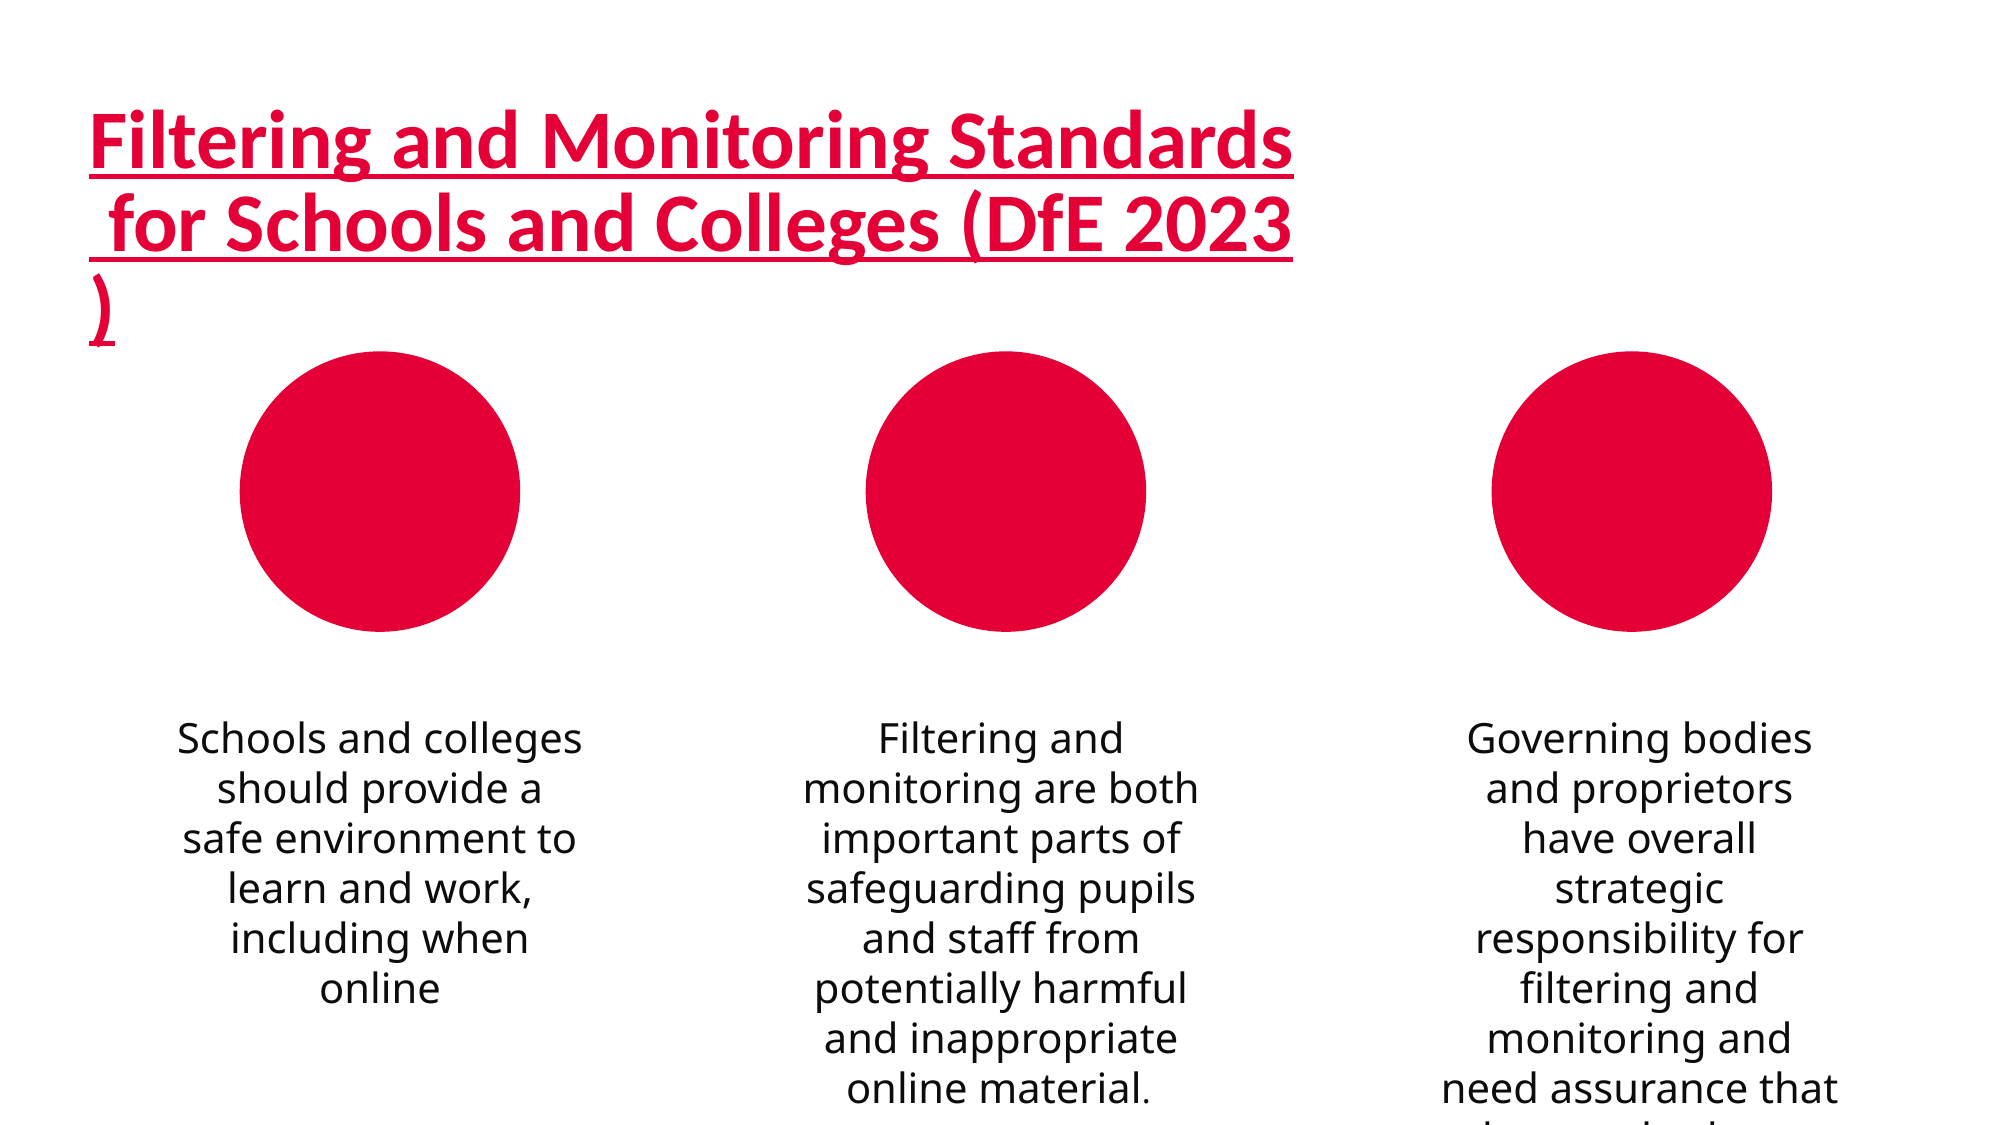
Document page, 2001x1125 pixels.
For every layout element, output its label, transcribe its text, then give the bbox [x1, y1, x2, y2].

text_box [238, 350, 522, 633]
text_box [864, 350, 1148, 633]
text_box Schools and colleges should provide a safe environment to learn and work, including when online [174, 711, 586, 887]
text_box [1490, 350, 1774, 633]
title Filtering and Monitoring Standards for Schools and Colleges (DfE 2023) [89, 84, 1305, 260]
text_box Filtering and monitoring are both important parts of safeguarding pupils and staff from potentially harmful and inappropriate online material. [795, 711, 1207, 887]
text_box Governing bodies and proprietors have overall strategic responsibility for filtering and monitoring and need assurance that the standards are being met [1433, 711, 1846, 887]
